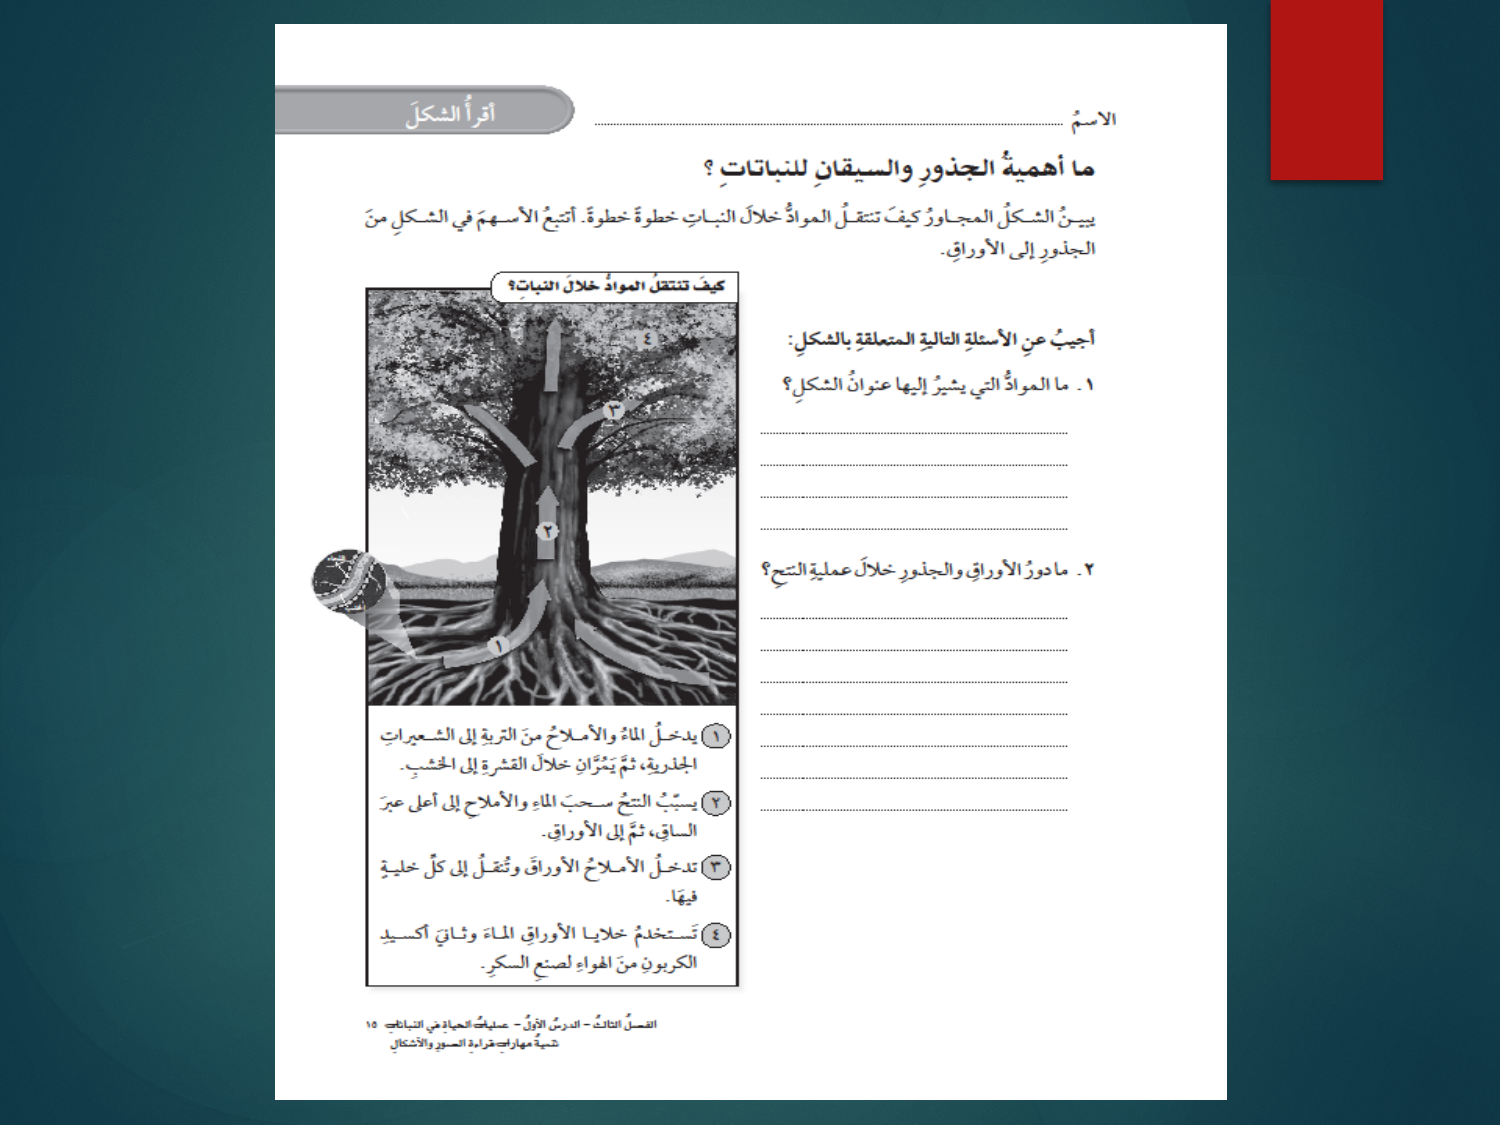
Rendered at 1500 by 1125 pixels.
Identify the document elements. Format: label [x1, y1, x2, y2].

picture [274, 24, 1227, 1101]
